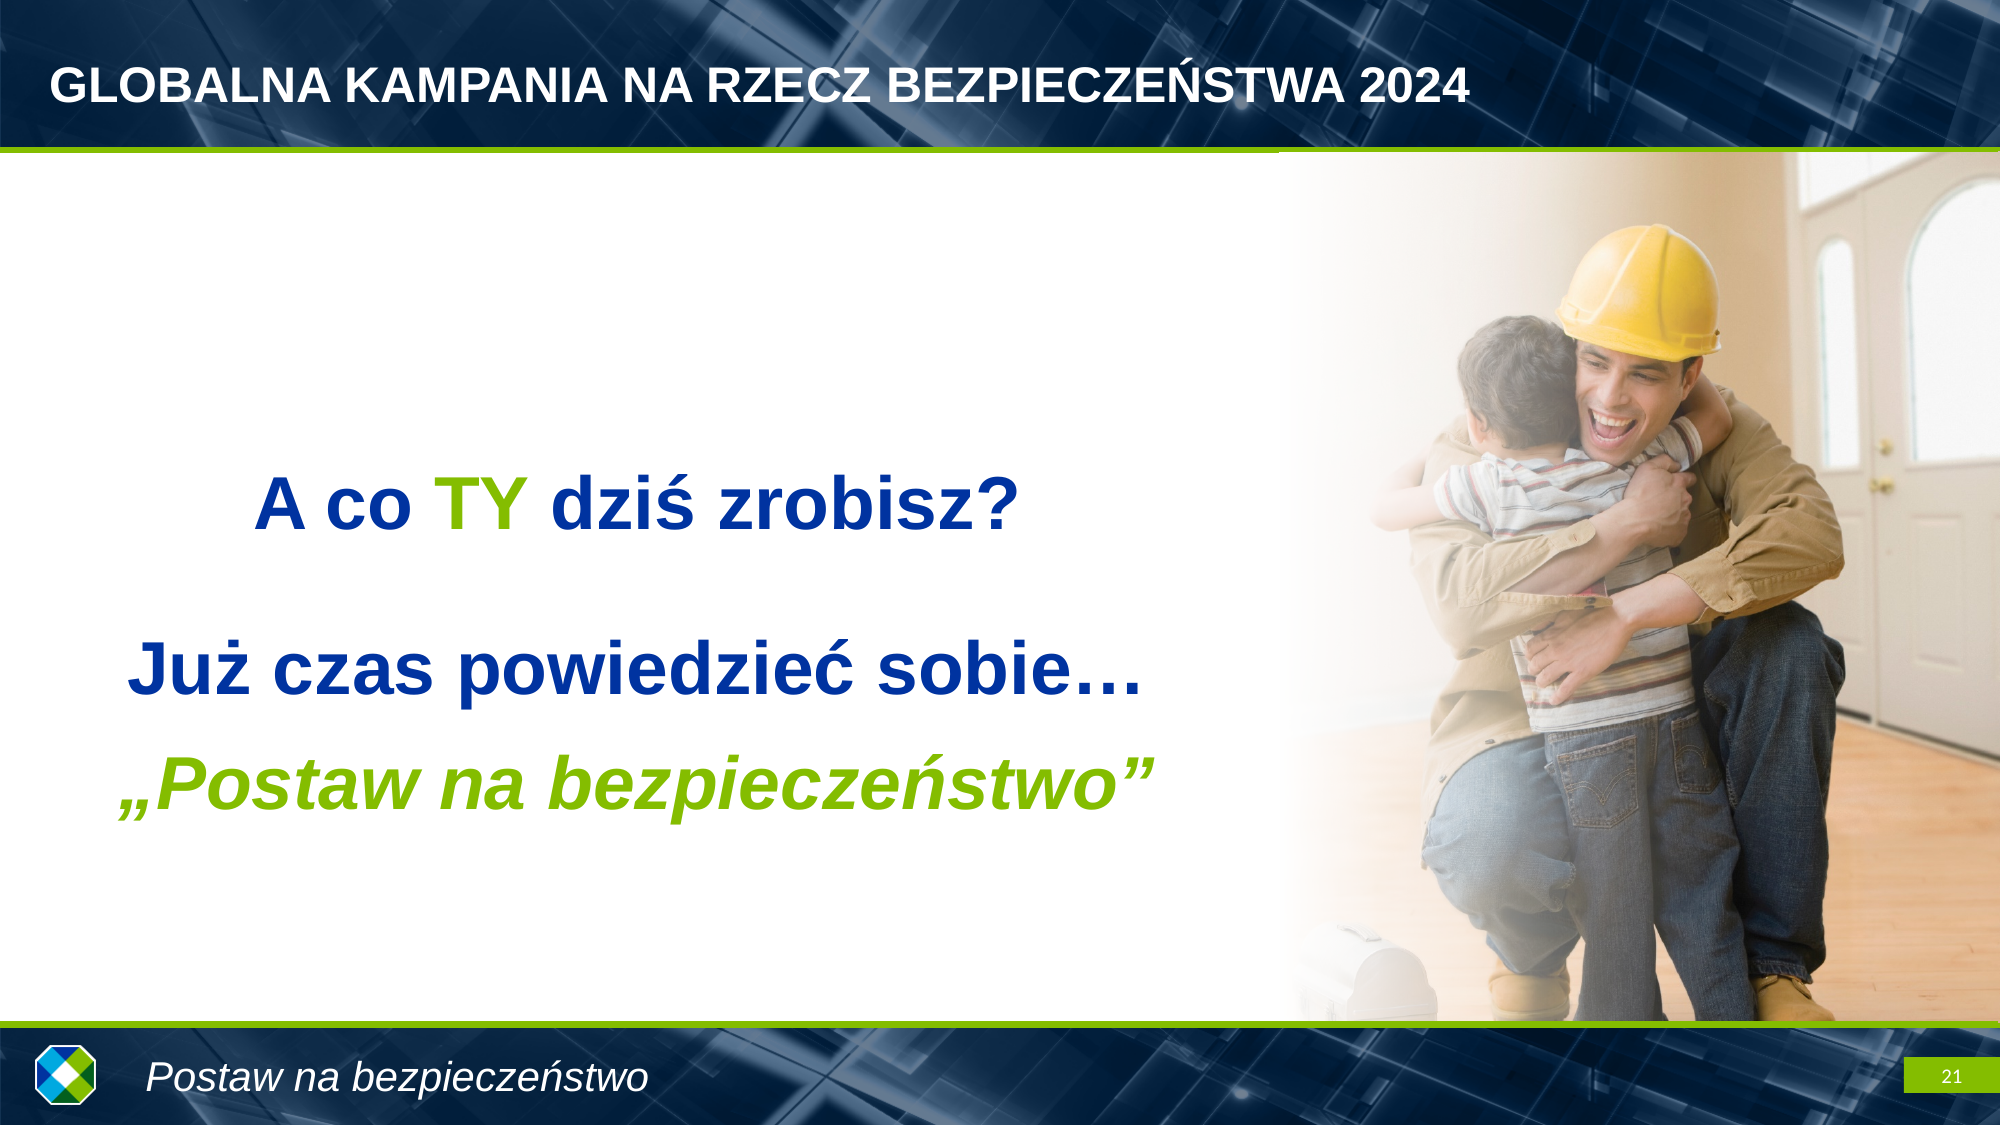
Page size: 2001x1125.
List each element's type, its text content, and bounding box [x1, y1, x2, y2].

text_box A co TY dziś zrobisz? Już czas powiedzieć sobie… „Postaw na bezpieczeństwo” [53, 446, 1222, 832]
picture [1278, 151, 2000, 1023]
picture [0, 0, 2000, 149]
picture [0, 1025, 2000, 1125]
